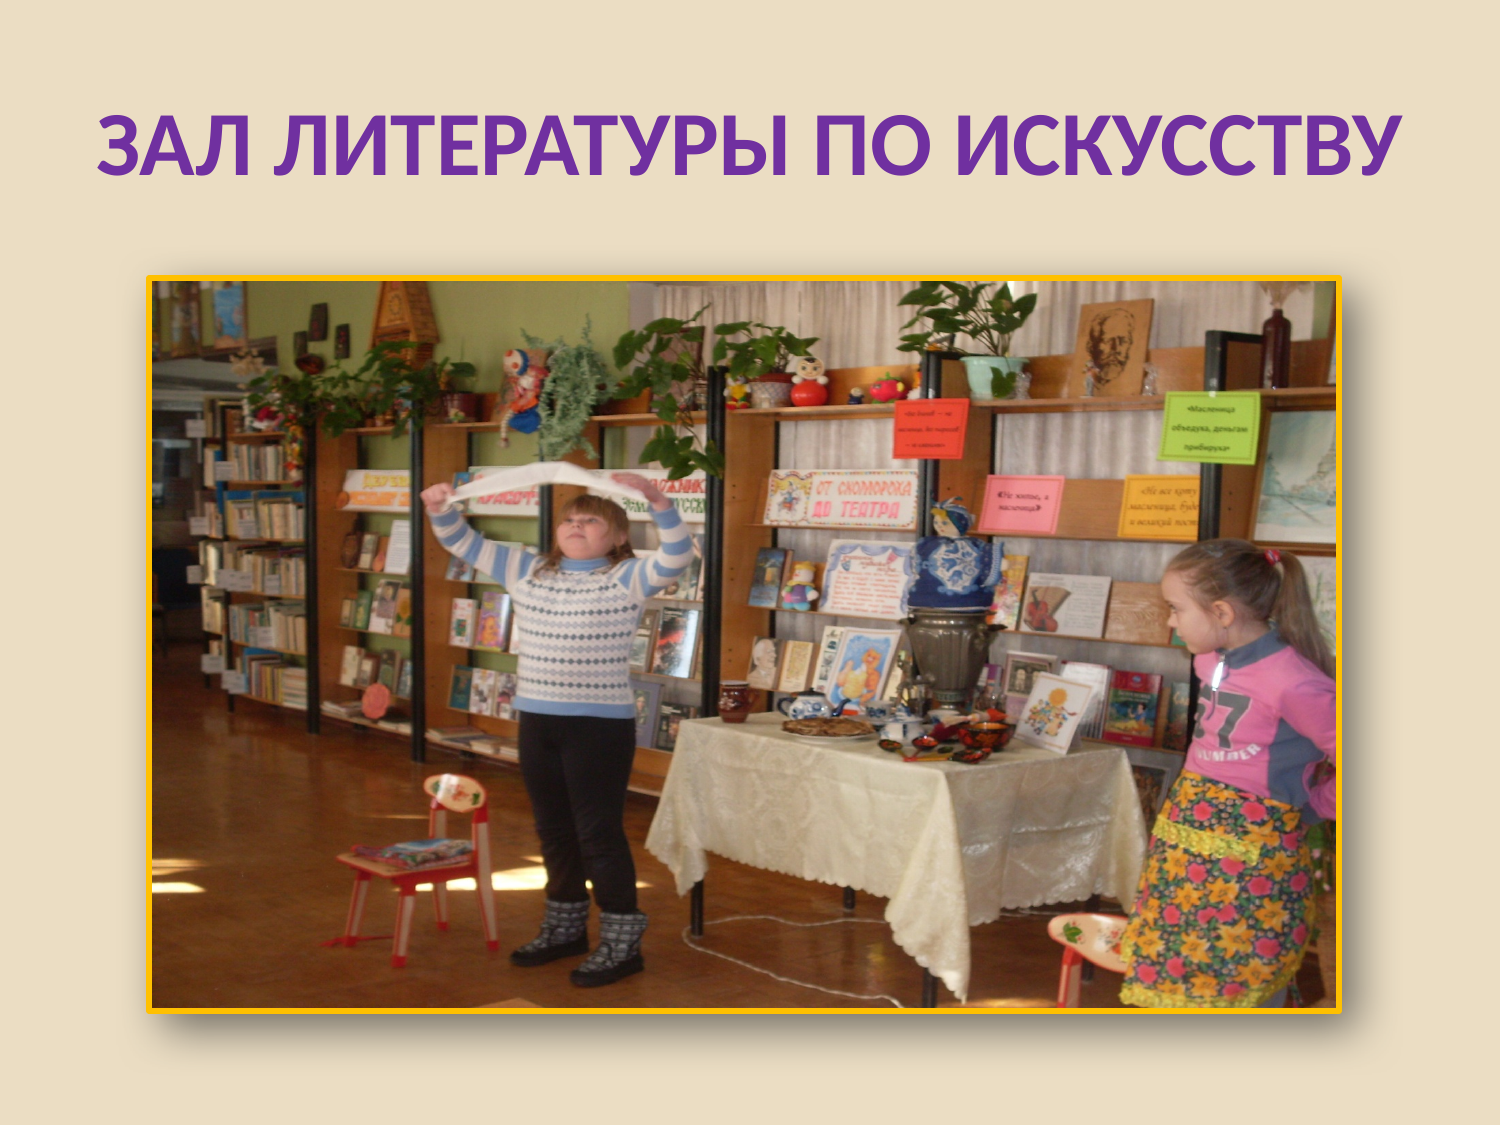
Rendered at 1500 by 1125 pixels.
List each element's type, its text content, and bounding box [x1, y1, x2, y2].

title ЗАЛ ЛИТЕРАТУРЫ ПО ИСКУССТВУ [75, 45, 1425, 233]
picture [152, 280, 1337, 1008]
